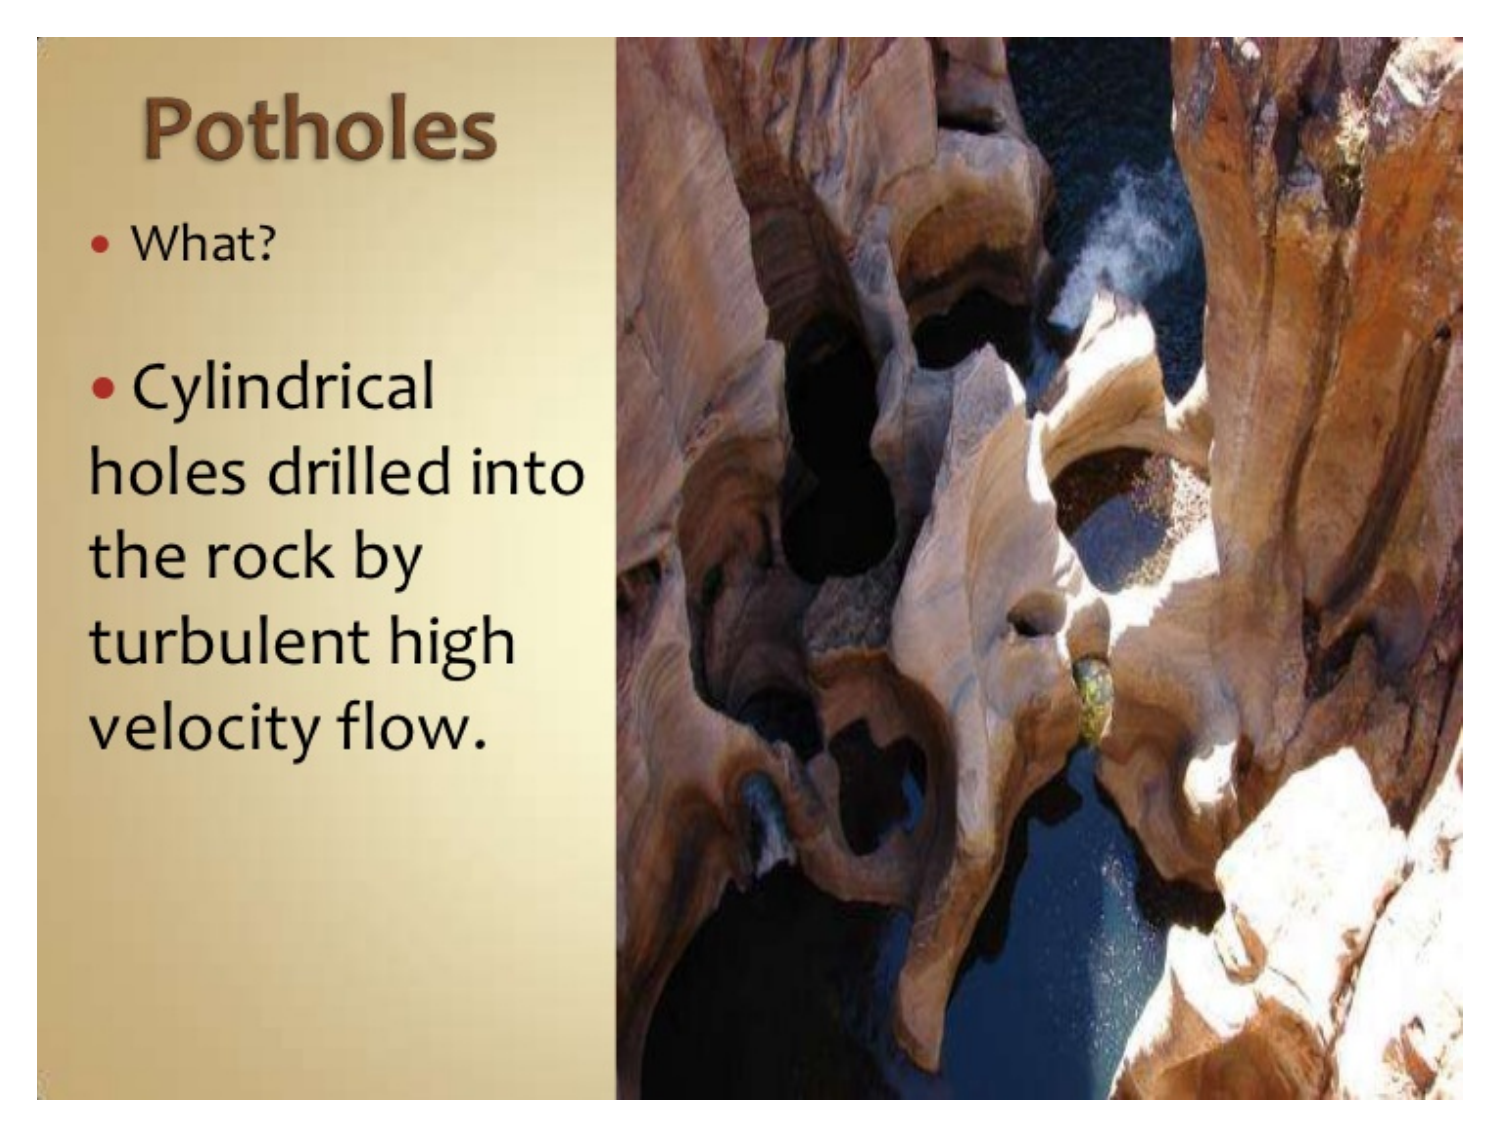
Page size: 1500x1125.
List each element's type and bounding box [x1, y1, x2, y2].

picture [37, 37, 1463, 1101]
